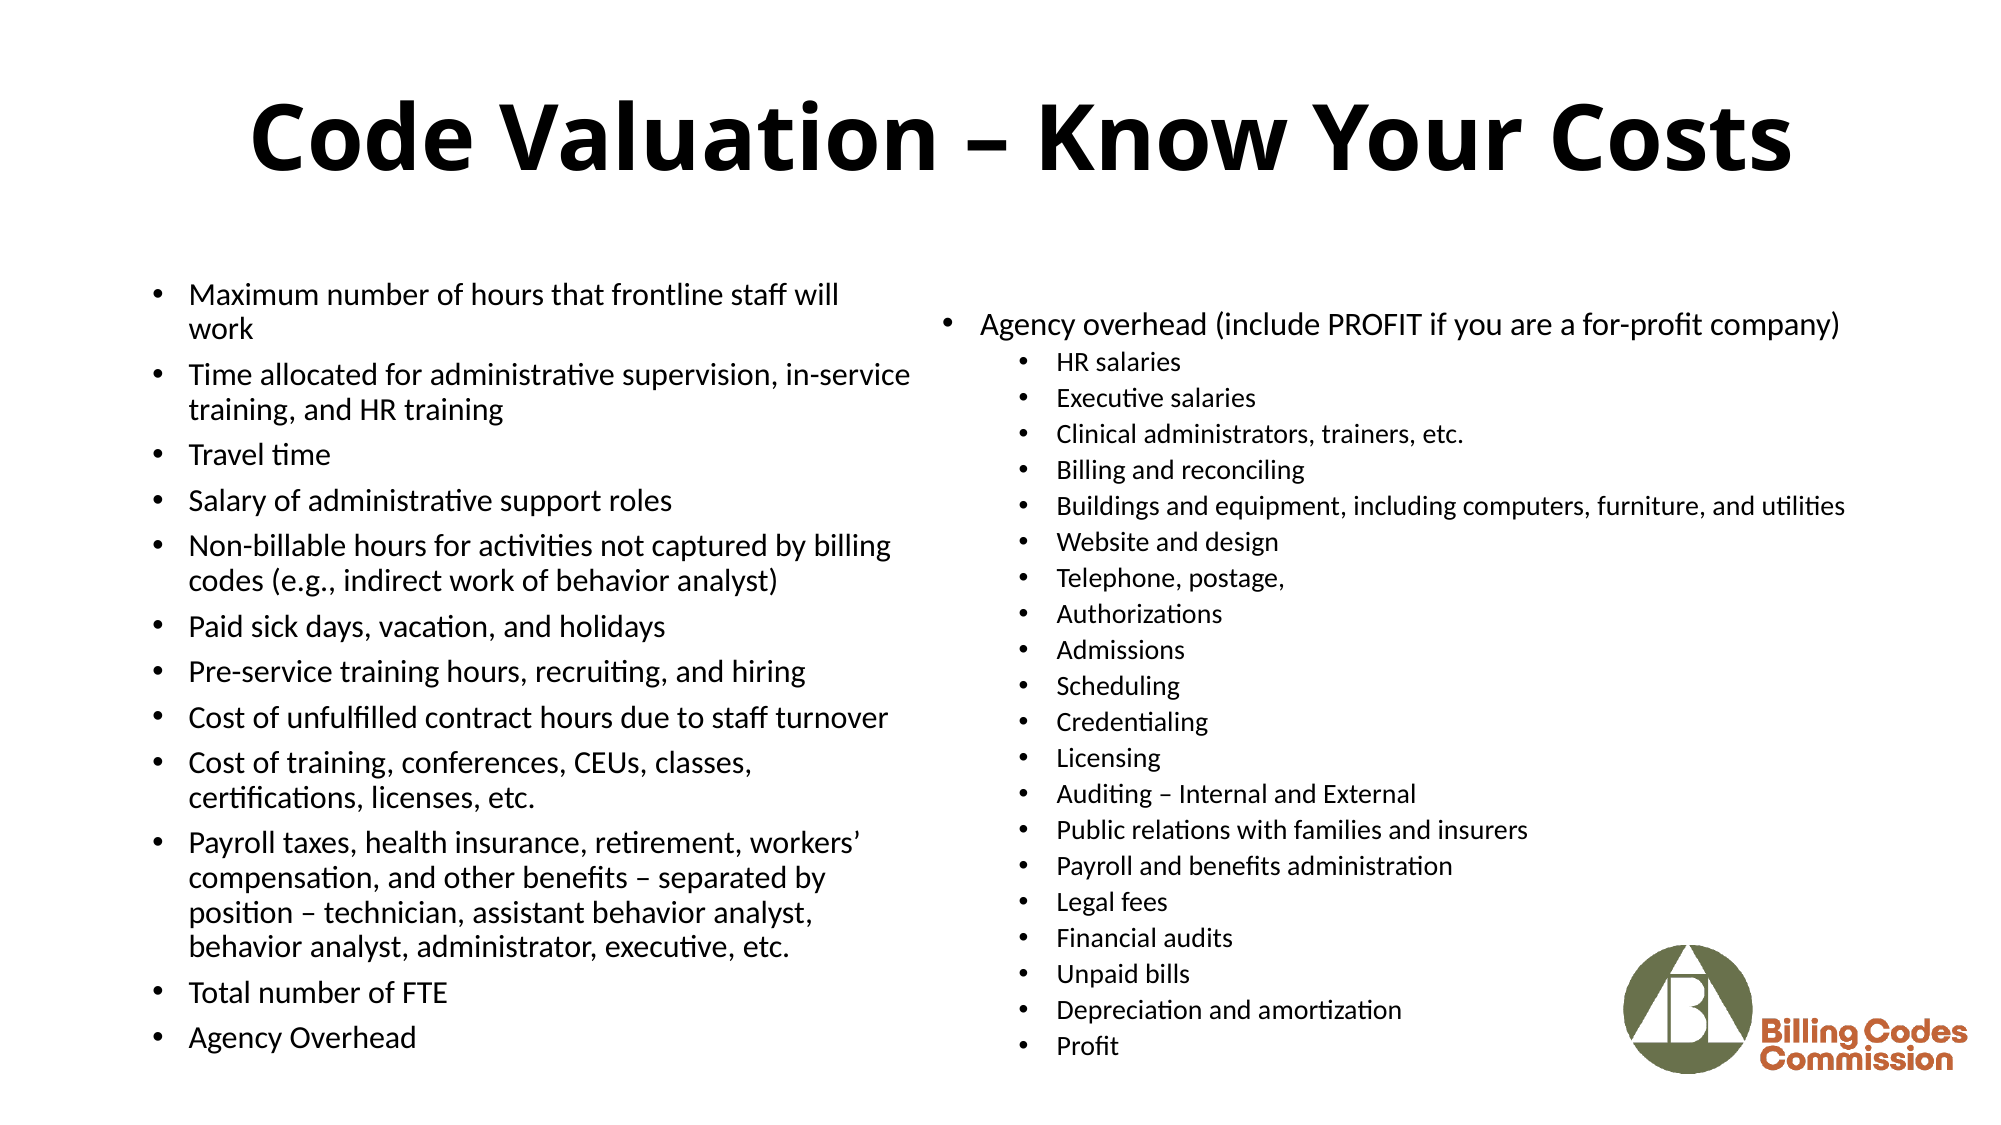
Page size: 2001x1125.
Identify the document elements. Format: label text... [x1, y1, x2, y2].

text_box Agency overhead (include PROFIT if you are a for-profit company) HR salaries Executive salaries Clinical administrators, trainers, etc. Billing and reconciling Buildings and equipment, including computers, furniture, and utilities Website and design Telephone, postage, Authorizations Admissions Scheduling Credentialing Licensing Auditing – Internal and External Public relations with families and insurers Payroll and benefits administration Legal fees Financial audits Unpaid bills Depreciation and amortization Profit [927, 299, 1986, 1075]
list Maximum number of hours that frontline staff will work Time allocated for administrative supervision, in-service training, and HR training Travel time Salary of administrative support roles Non-billable hours for activities not captured by billing codes (e.g., indirect work of behavior analyst) Paid sick days, vacation, and holidays Pre-service training hours, recruiting, and hiring Cost of unfulfilled contract hours due to staff turnover Cost of training, conferences, CEUs, classes, certifications, licenses, etc. Payroll taxes, health insurance, retirement, workers’ compensation, and other benefits – separated by position – technician, assistant behavior analyst, behavior analyst, administrator, executive, etc. Total number of FTE Agency Overhead [137, 270, 927, 1075]
picture [1587, 909, 2000, 1125]
title Code Valuation – Know Your Costs [159, 32, 1885, 250]
